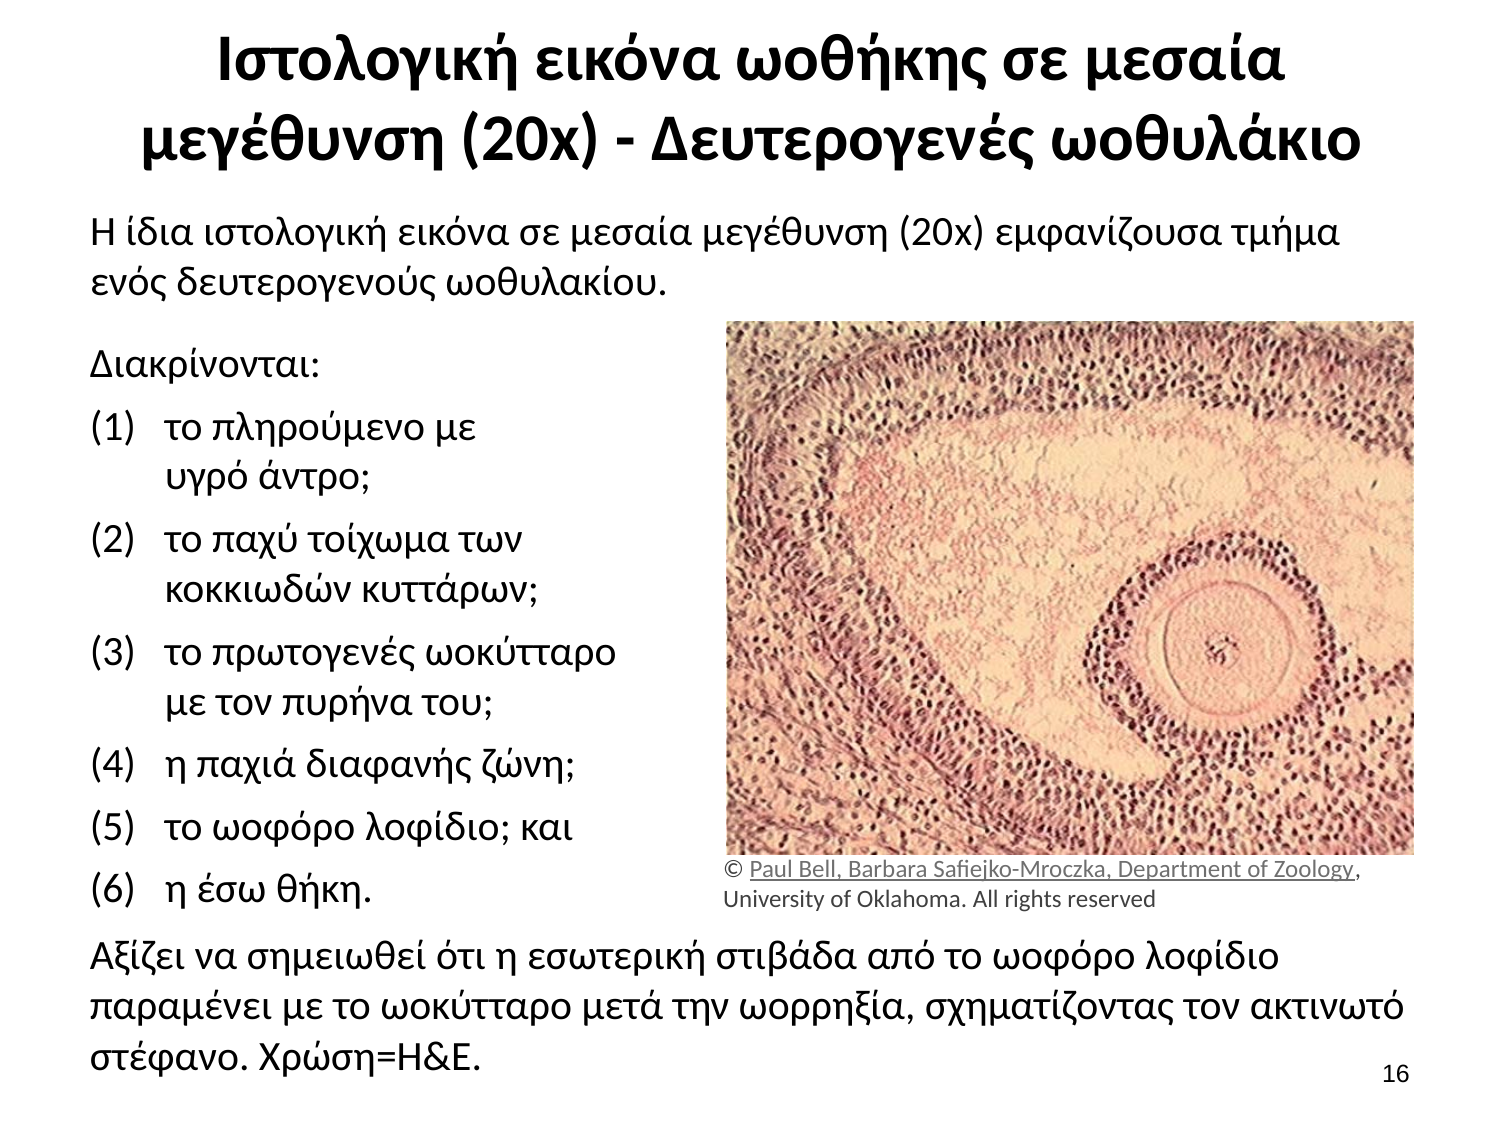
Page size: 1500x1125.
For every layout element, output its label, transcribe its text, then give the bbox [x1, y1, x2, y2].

title Ιστολογική εικόνα ωοθήκης σε μεσαία μεγέθυνση (20x) - Δευτερογενές ωοθυλάκιο [76, 19, 1427, 169]
text_box Διακρίνονται: το πληρούμενο με υγρό άντρο; το παχύ τοίχωμα των κοκκιωδών κυττάρων; το πρωτογενές ωοκύτταρο με τον πυρήνα του; η παχιά διαφανής ζώνη; το ωοφόρο λοφίδιο; και η έσω θήκη. [74, 328, 672, 919]
text_box Αξίζει να σημειωθεί ότι η εσωτερική στιβάδα από το ωοφόρο λοφίδιο παραμένει με το ωοκύτταρο μετά την ωορρηξία, σχηματίζοντας τον ακτινωτό στέφανο. Χρώση=H&E. [74, 920, 1426, 1086]
slide_number 15 [1074, 1042, 1425, 1103]
text_box © Paul Bell, Barbara Safiejko-Mroczka, Department of Zoology, University of Oklahoma. All rights reserved [708, 844, 1447, 920]
picture [726, 321, 1414, 855]
list Η ίδια ιστολογική εικόνα σε μεσαία μεγέθυνση (20x) εμφανίζουσα τμήμα ενός δευτερογενούς ωοθυλακίου. [75, 196, 1425, 327]
